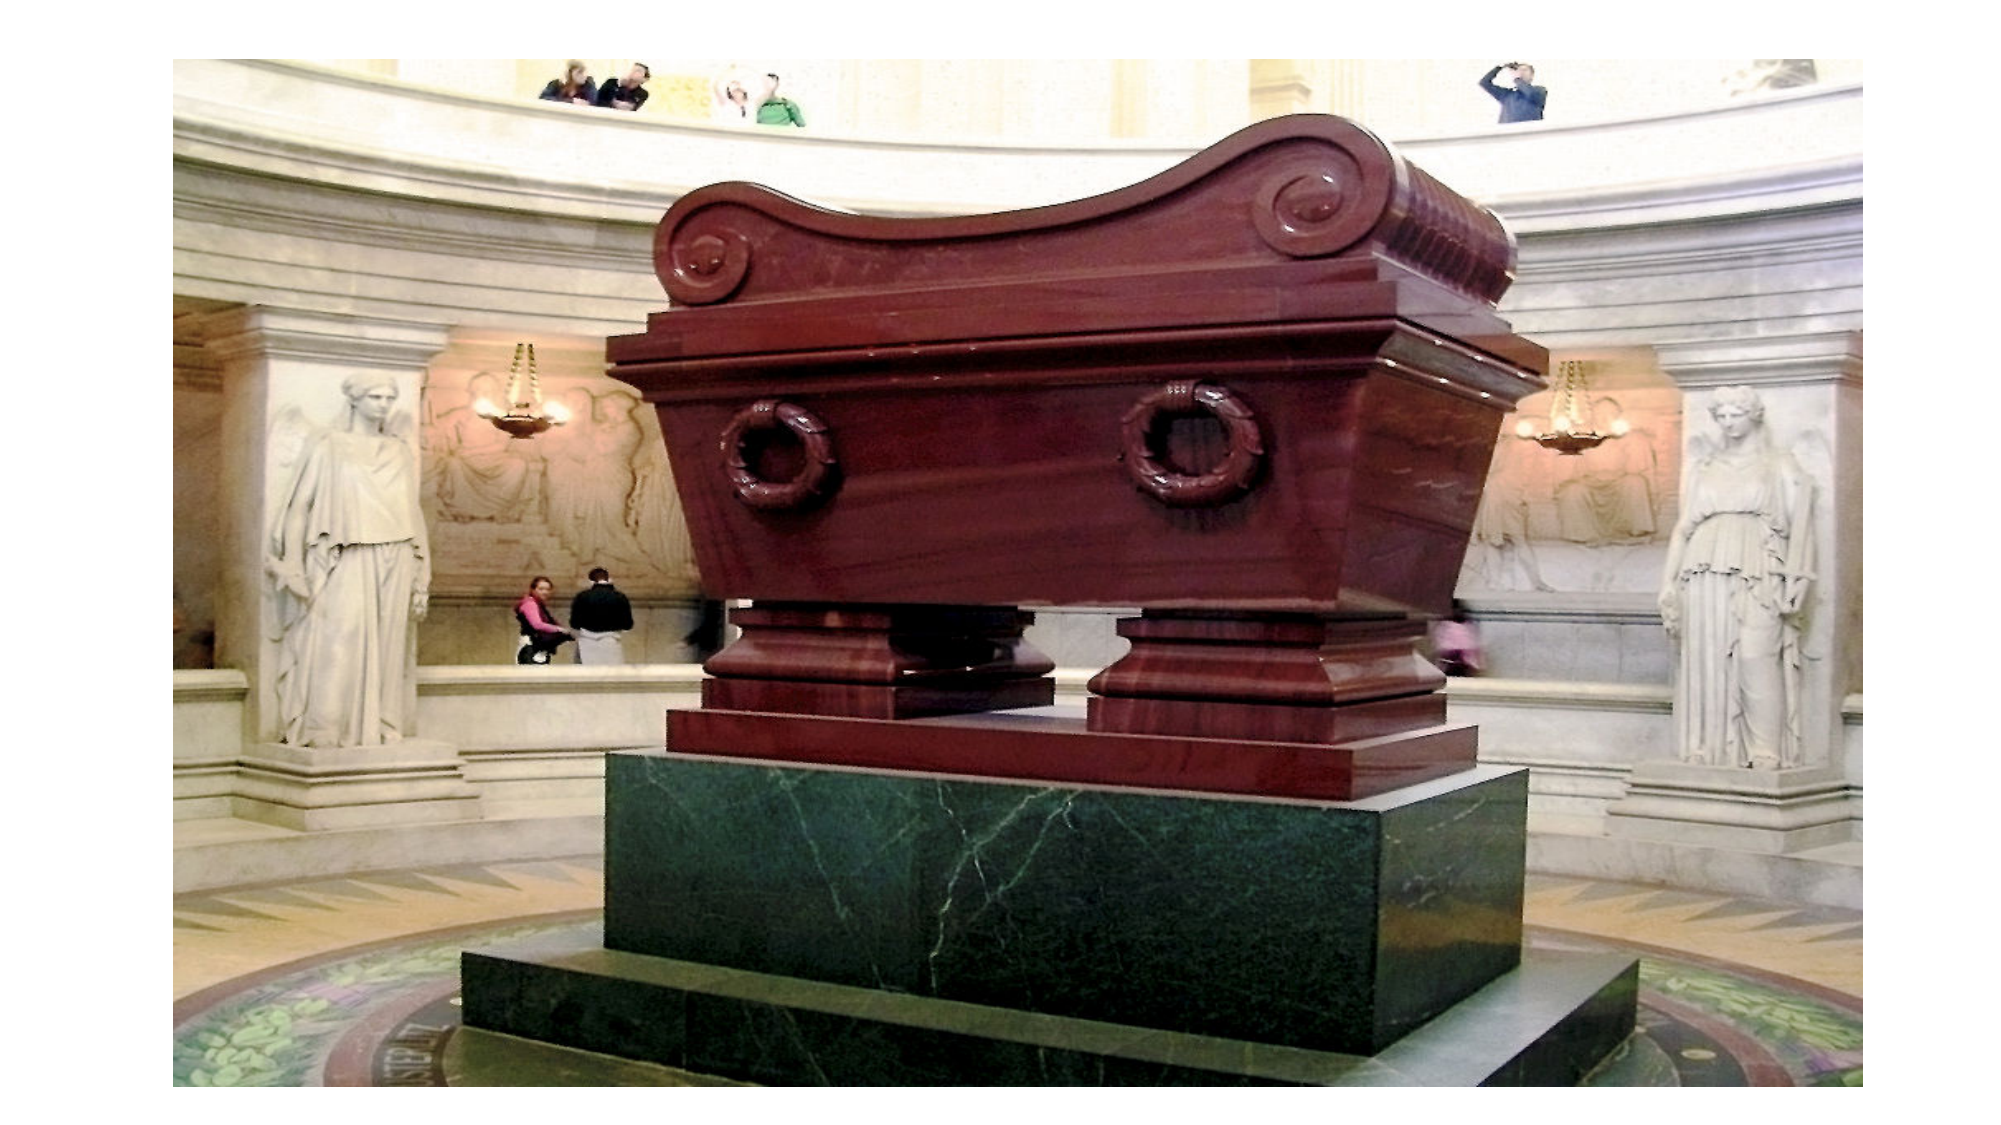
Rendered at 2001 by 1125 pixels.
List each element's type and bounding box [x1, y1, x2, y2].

list [173, 59, 1863, 1087]
